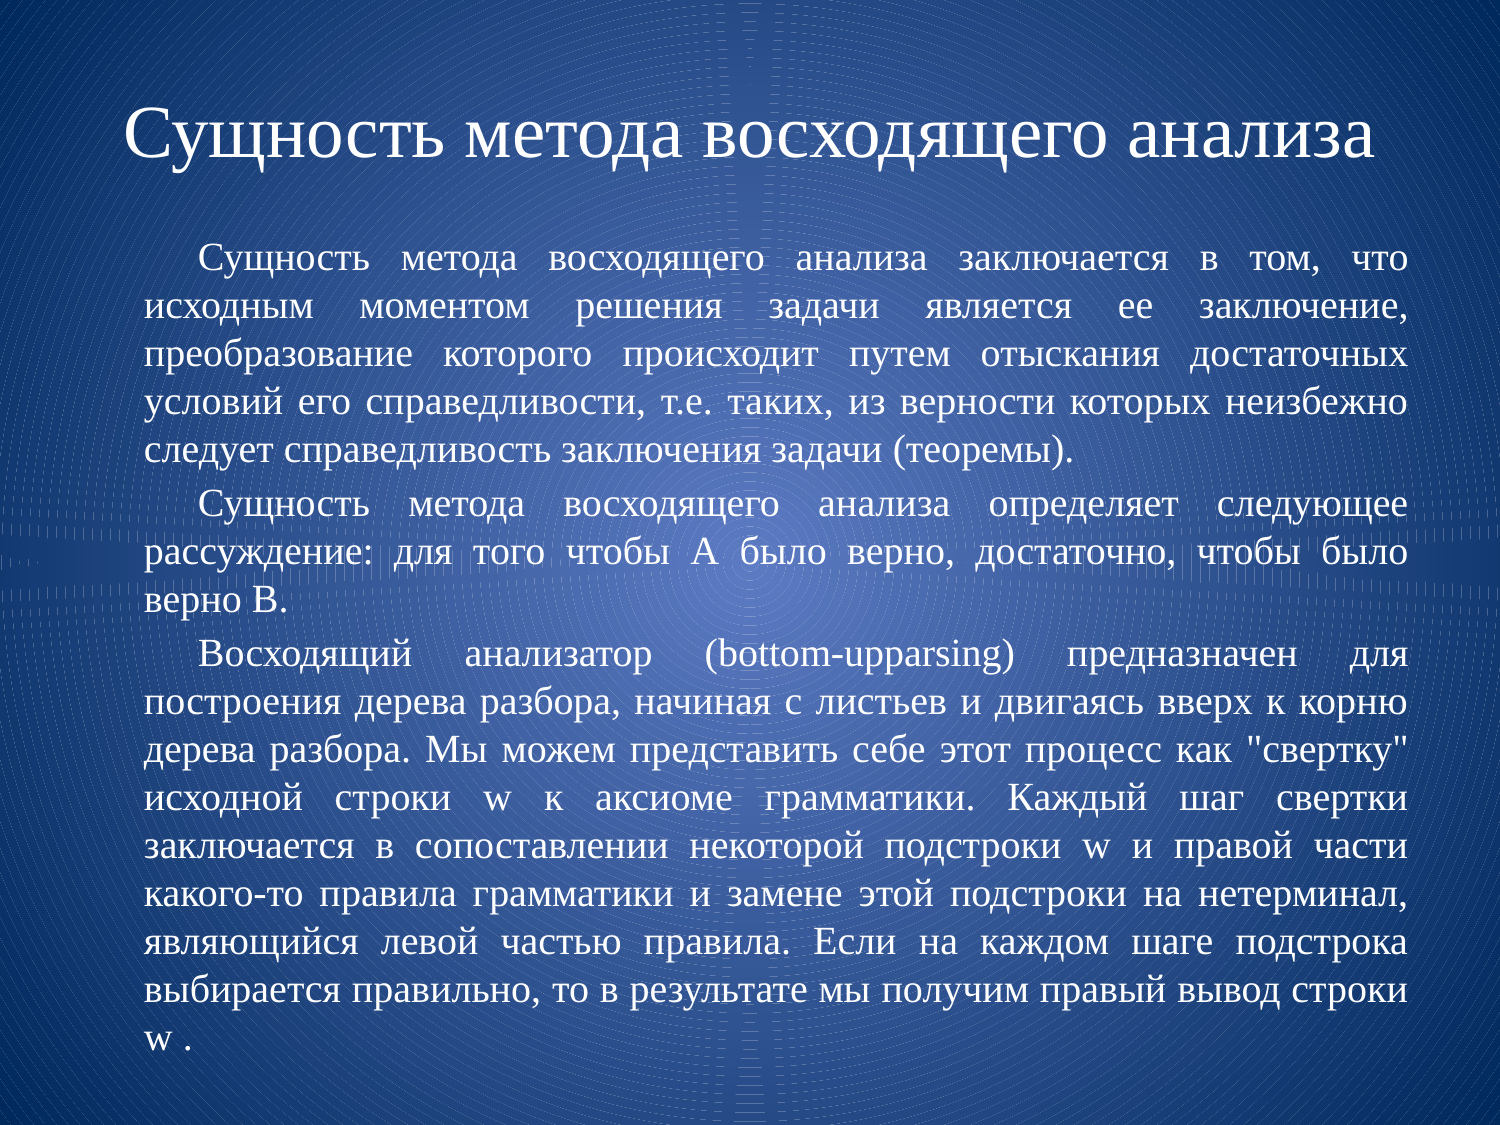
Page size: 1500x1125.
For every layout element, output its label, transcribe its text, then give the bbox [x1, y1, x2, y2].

list Сущность метода восходящего анализа заключается в том, что исходным моментом решения задачи является ее заключение, преобразование которого происходит путем отыскания достаточных условий его справедливости, т.е. таких, из верности которых неизбежно следует справедливость заключения задачи (теоремы). Сущность метода восходящего анализа определяет следующее рассуждение: для того чтобы А было верно, достаточно, чтобы было верно В. Восходящий анализатор (bottom-upparsing) предназначен для построения дерева разбора, начиная с листьев и двигаясь вверх к корню дерева разбора. Мы можем представить себе этот процесс как "свертку" исходной строки w к аксиоме грамматики. Каждый шаг свертки заключается в сопоставлении некоторой подстроки w и правой части какого-то правила грамматики и замене этой подстроки на нетерминал, являющийся левой частью правила. Если на каждом шаге подстрока выбирается правильно, то в результате мы получим правый вывод строки w . [75, 222, 1425, 1067]
title Сущность метода восходящего анализа [75, 45, 1425, 211]
